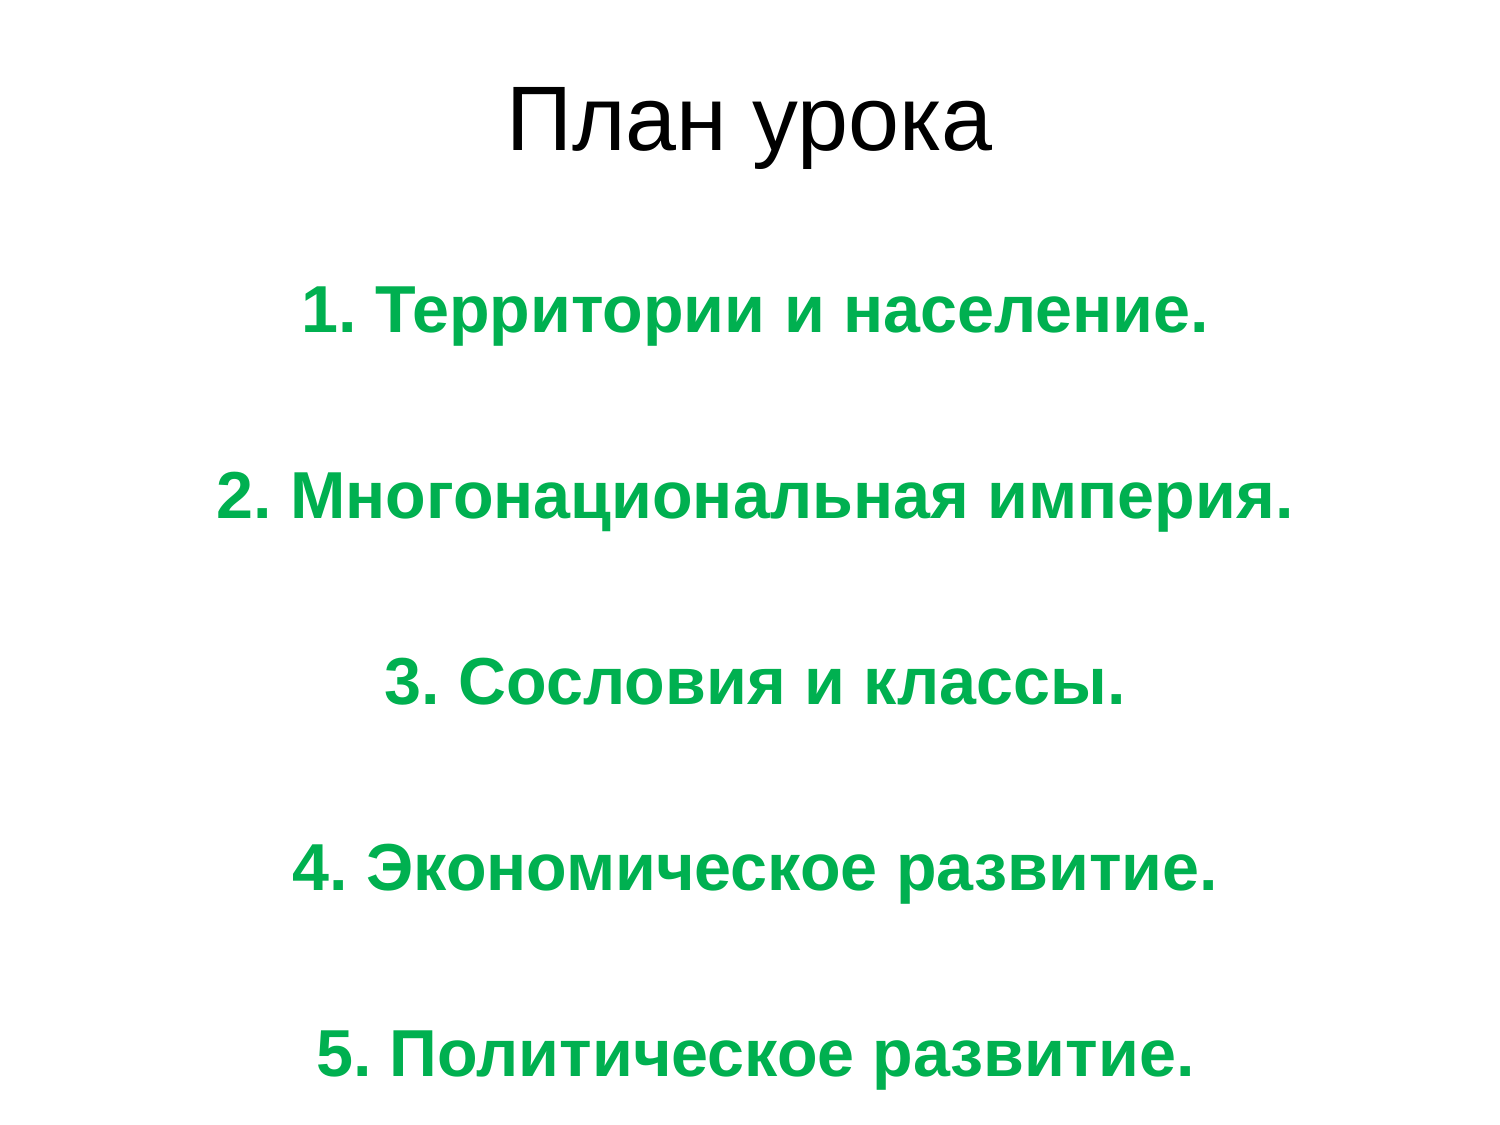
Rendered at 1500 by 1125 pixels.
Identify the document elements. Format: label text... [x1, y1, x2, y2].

subtitle 1. Территории и население. 2. Многонациональная империя. 3. Сословия и классы. 4. Экономическое развитие. 5. Политическое развитие. [53, 184, 1459, 1106]
title План урока [112, 30, 1388, 184]
